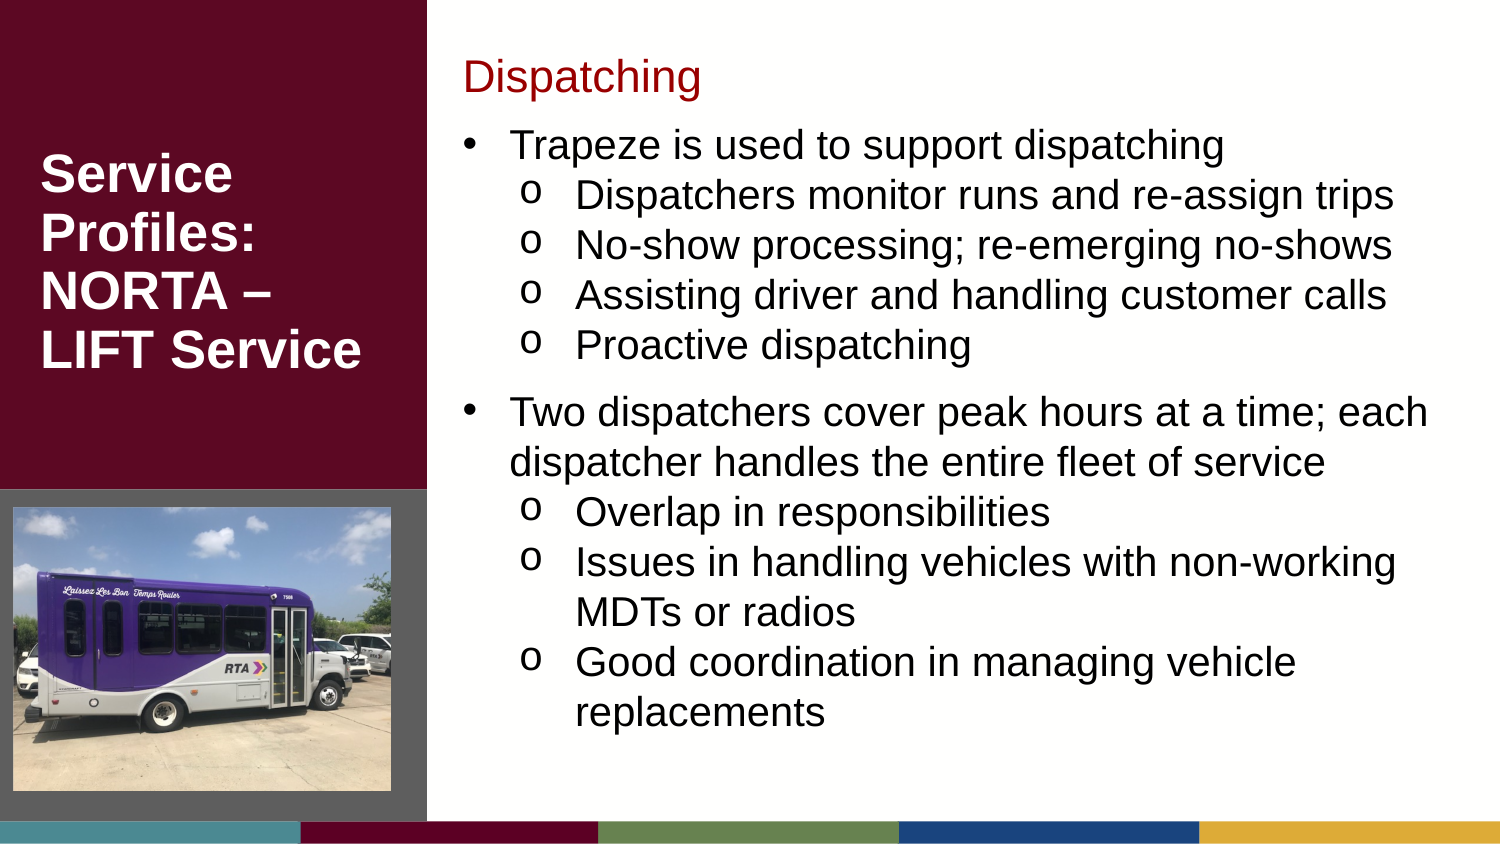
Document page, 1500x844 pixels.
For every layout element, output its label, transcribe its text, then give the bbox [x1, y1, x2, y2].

text_box [483, 743, 1475, 844]
title Service Profiles: NORTA – LIFT Service [25, 101, 403, 490]
text_box Dispatching Trapeze is used to support dispatching Dispatchers monitor runs and re-assign trips No-show processing; re-emerging no-shows Assisting driver and handling customer calls Proactive dispatching Two dispatchers cover peak hours at a time; each dispatcher handles the entire fleet of service Overlap in responsibilities Issues in handling vehicles with non-working MDTs or radios Good coordination in managing vehicle replacements [447, 38, 1487, 743]
picture [13, 507, 391, 791]
